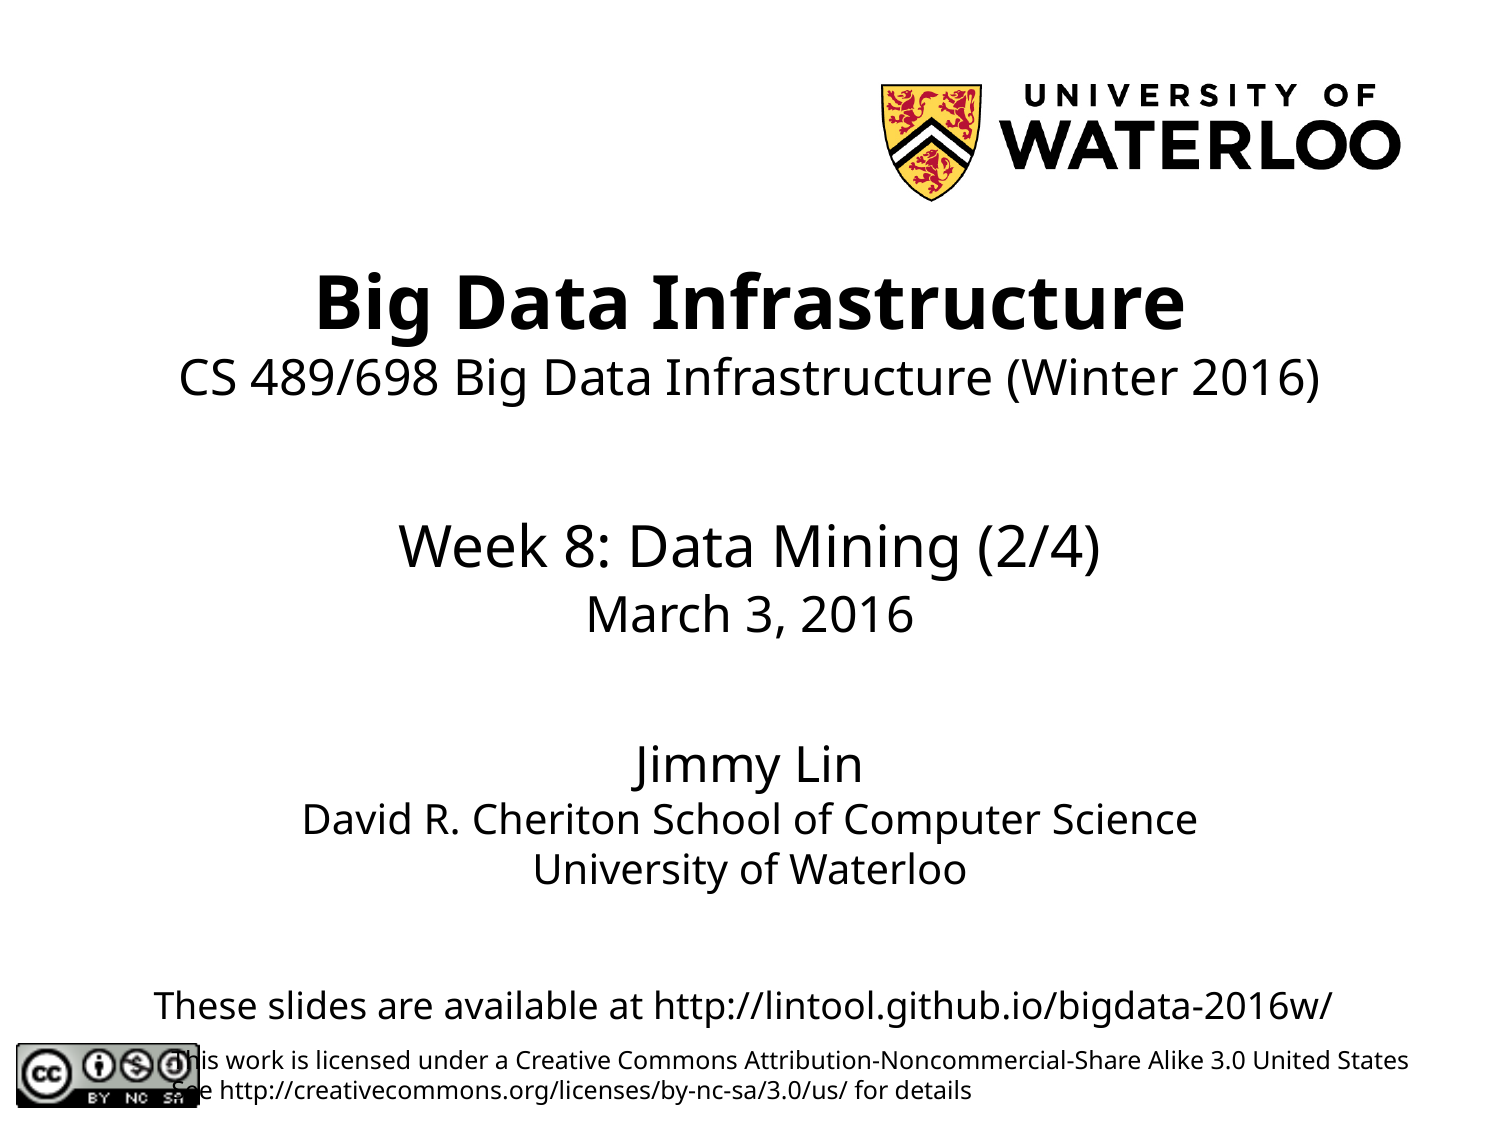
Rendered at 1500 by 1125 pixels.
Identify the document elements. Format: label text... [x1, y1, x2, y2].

text_box These slides are available at http://lintool.github.io/bigdata-2016w/ [138, 974, 1349, 1035]
text_box Big Data Infrastructure [12, 224, 1488, 337]
picture [16, 1042, 201, 1108]
text_box CS 489/698 Big Data Infrastructure (Winter 2016) [0, 337, 1500, 413]
picture [778, 0, 1500, 290]
text_box Jimmy Lin David R. Cheriton School of Computer Science University of Waterloo [12, 750, 1488, 875]
text_box March 3, 2016 [12, 549, 1488, 675]
text_box This work is licensed under a Creative Commons Attribution-Noncommercial-Share Alike 3.0 United States See http://creativecommons.org/licenses/by-nc-sa/3.0/us/ for details [156, 1037, 1426, 1113]
text_box Week 8: Data Mining (2/4) [12, 487, 1488, 549]
